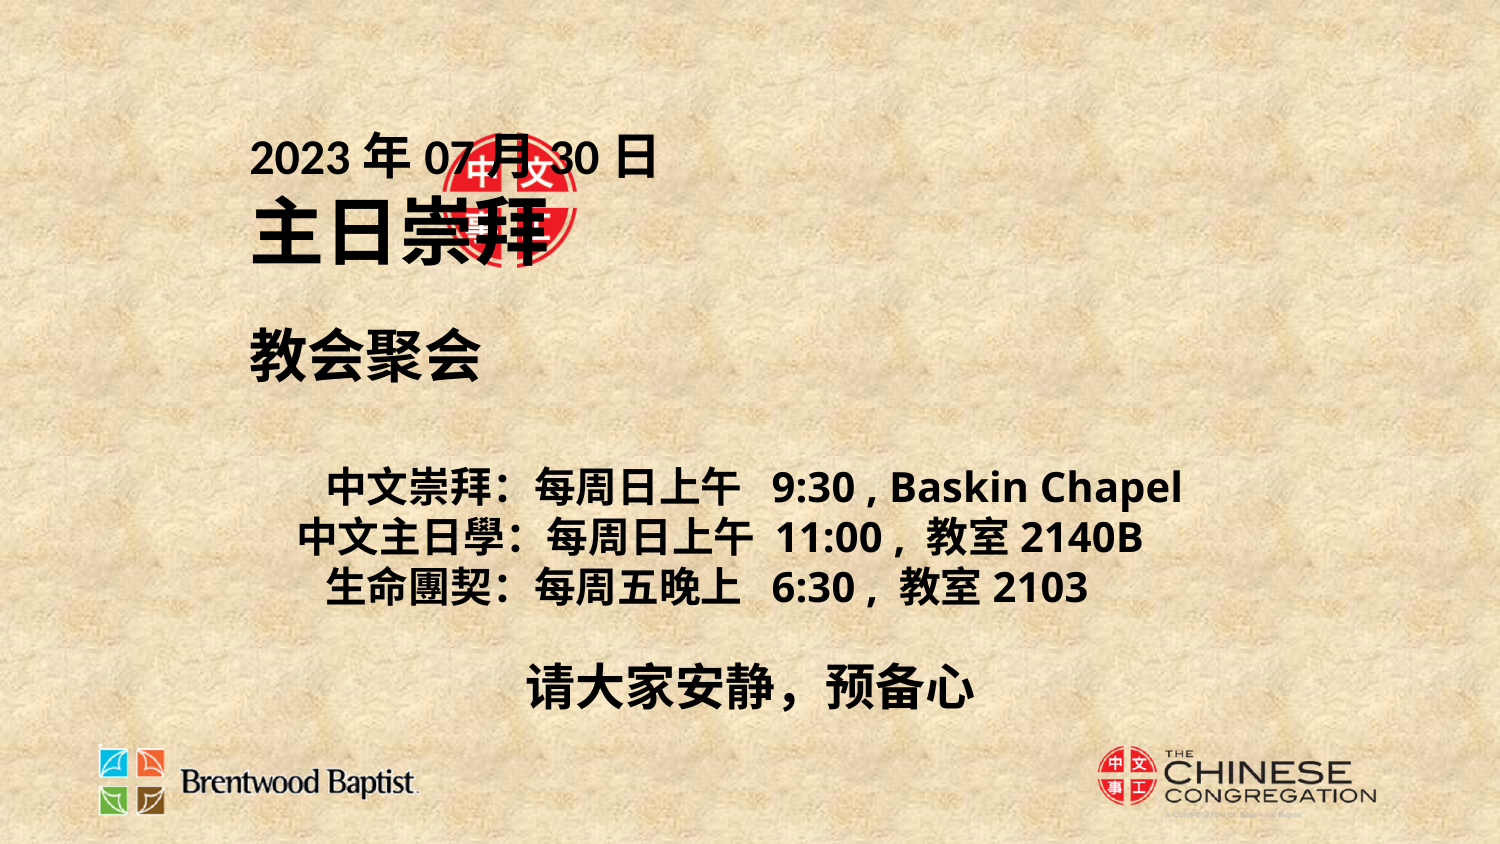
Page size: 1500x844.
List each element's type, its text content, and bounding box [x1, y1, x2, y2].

text_box 中文崇拜：每周日上午 9:30 , Baskin Chapel 中文主日學：每周日上午 11:00 , 教室2140B 生命團契：每周五晚上 6:30 , 教室2103 [281, 453, 1375, 619]
picture [0, 0, 1500, 844]
text_box 2023年07月30日 主日崇拜 教会聚会 [234, 117, 1329, 488]
text_box 请大家安静，预备心 [359, 648, 1141, 724]
